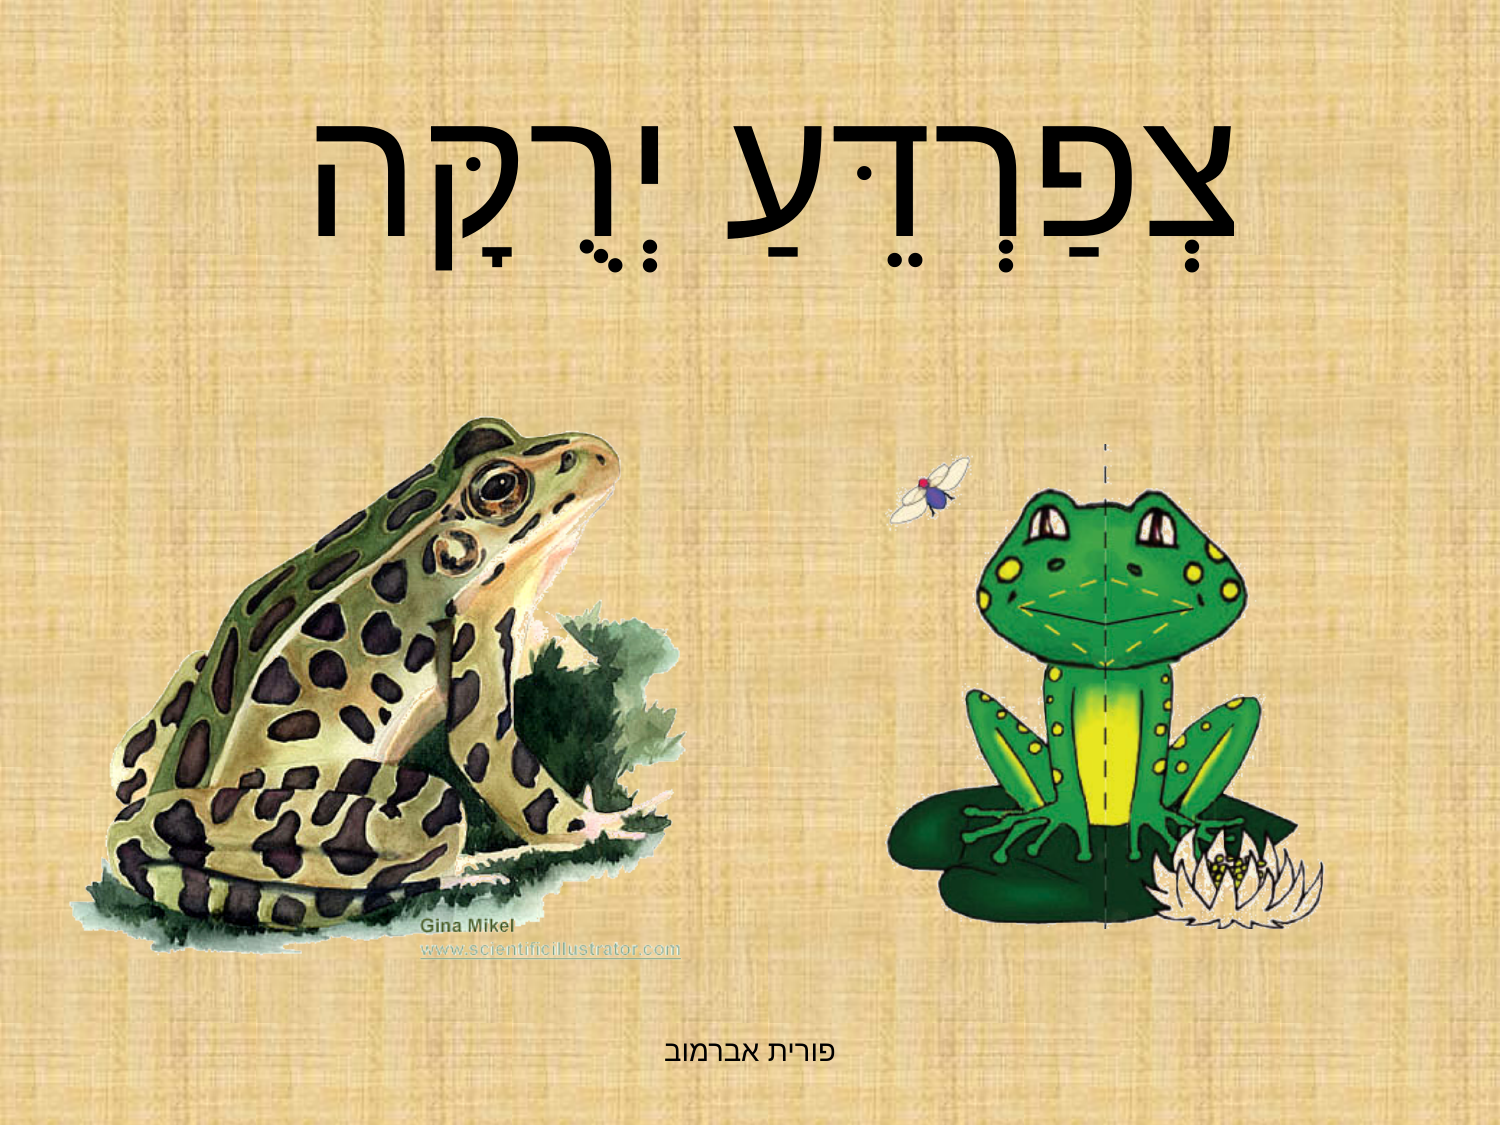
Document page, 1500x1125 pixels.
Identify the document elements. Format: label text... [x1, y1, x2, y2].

footer פורית אברמוב [512, 1024, 988, 1103]
picture [0, 0, 1500, 1125]
title צְפַרְדֵּעַ יְרֻקָּה [135, 42, 1411, 285]
